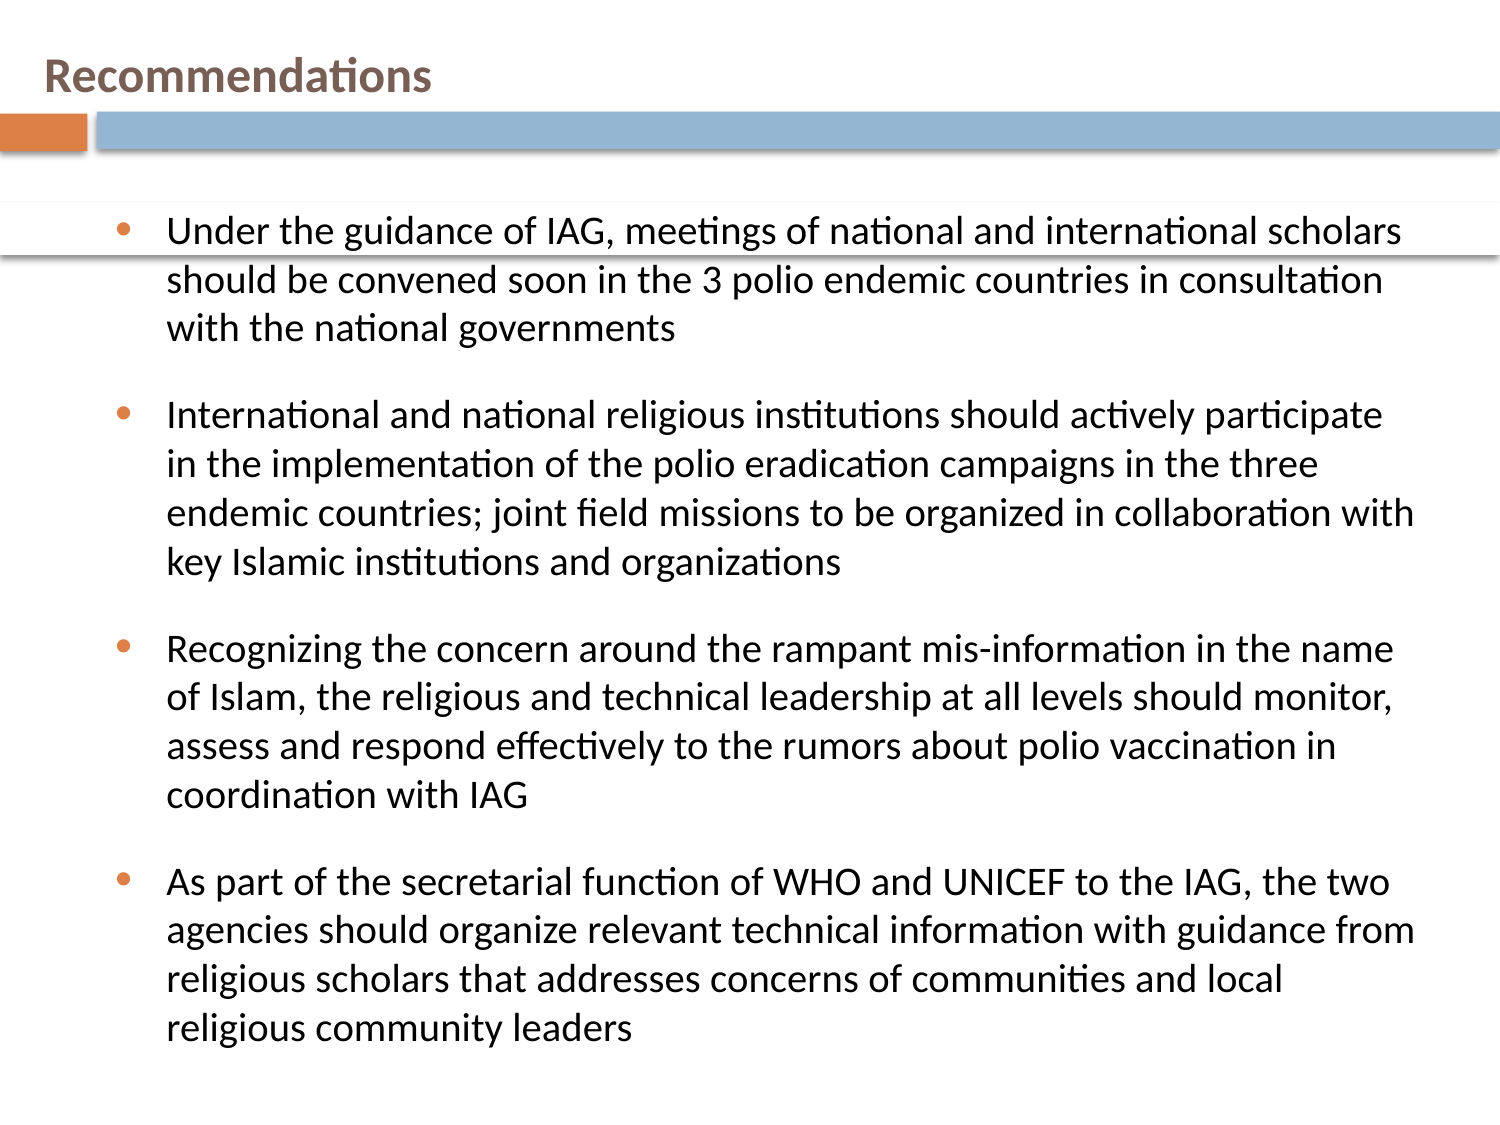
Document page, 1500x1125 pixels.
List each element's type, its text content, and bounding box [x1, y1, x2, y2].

list Under the guidance of IAG, meetings of national and international scholars should be convened soon in the 3 polio endemic countries in consultation with the national governments International and national religious institutions should actively participate in the implementation of the polio eradication campaigns in the three endemic countries; joint field missions to be organized in collaboration with key Islamic institutions and organizations Recognizing the concern around the rampant mis-information in the name of Islam, the religious and technical leadership at all levels should monitor, assess and respond effectively to the rumors about polio vaccination in coordination with IAG As part of the secretarial function of WHO and UNICEF to the IAG, the two agencies should organize relevant technical information with guidance from religious scholars that addresses concerns of communities and local religious community leaders [100, 196, 1438, 1071]
title Recommendations [29, 0, 1367, 173]
